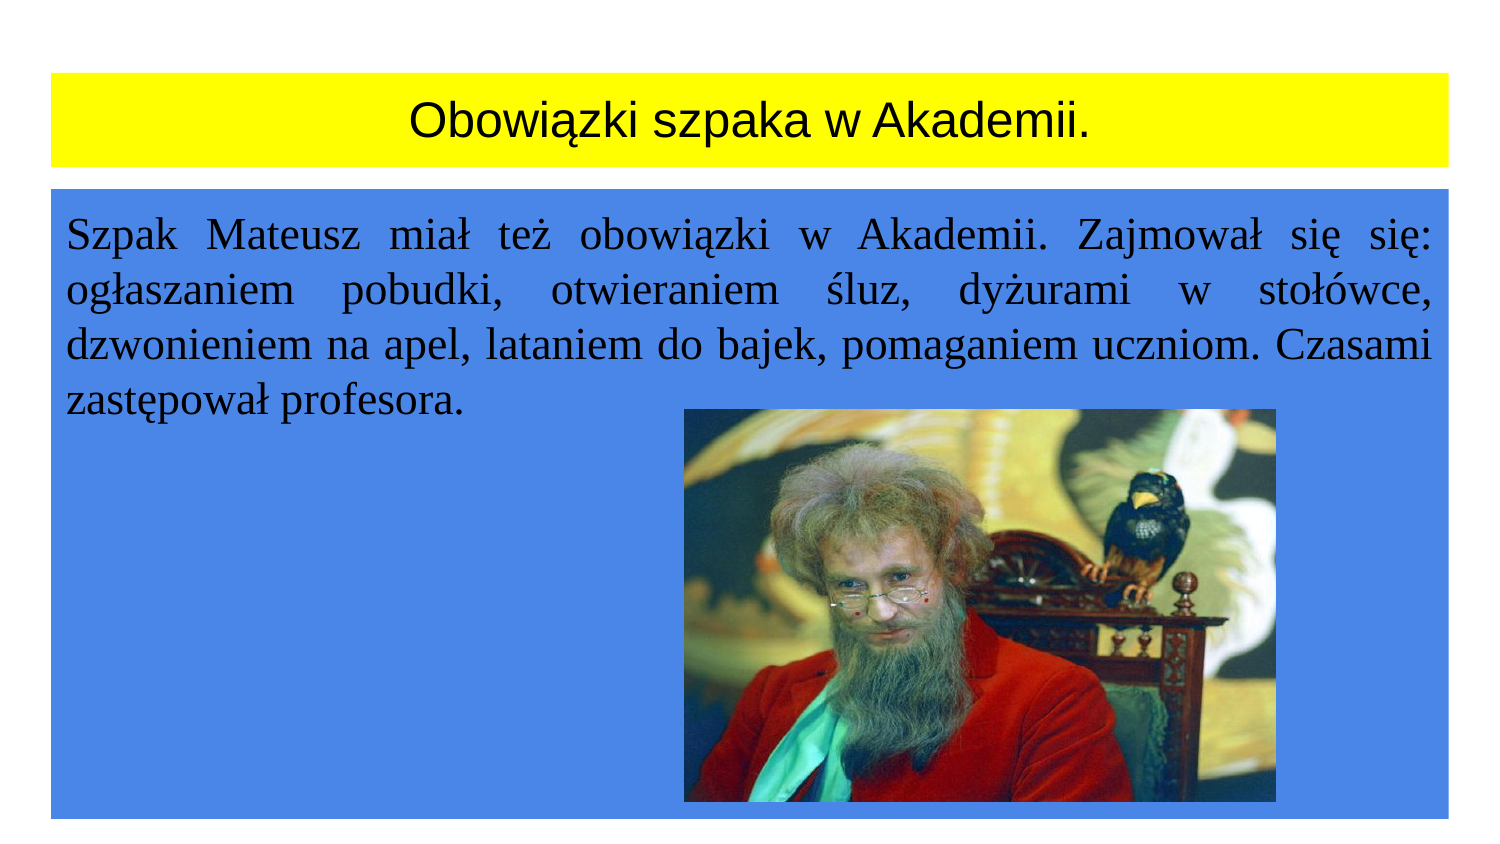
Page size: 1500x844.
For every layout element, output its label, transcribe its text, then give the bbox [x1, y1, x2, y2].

text_box Szpak Mateusz miał też obowiązki w Akademii. Zajmował się się: ogłaszaniem pobudki, otwieraniem śluz, dyżurami w stołówce, dzwonieniem na apel, lataniem do bajek, pomaganiem uczniom. Czasami zastępował profesora. [51, 189, 1449, 819]
text_box Obowiązki szpaka w Akademii. [51, 72, 1449, 167]
picture [684, 409, 1276, 802]
